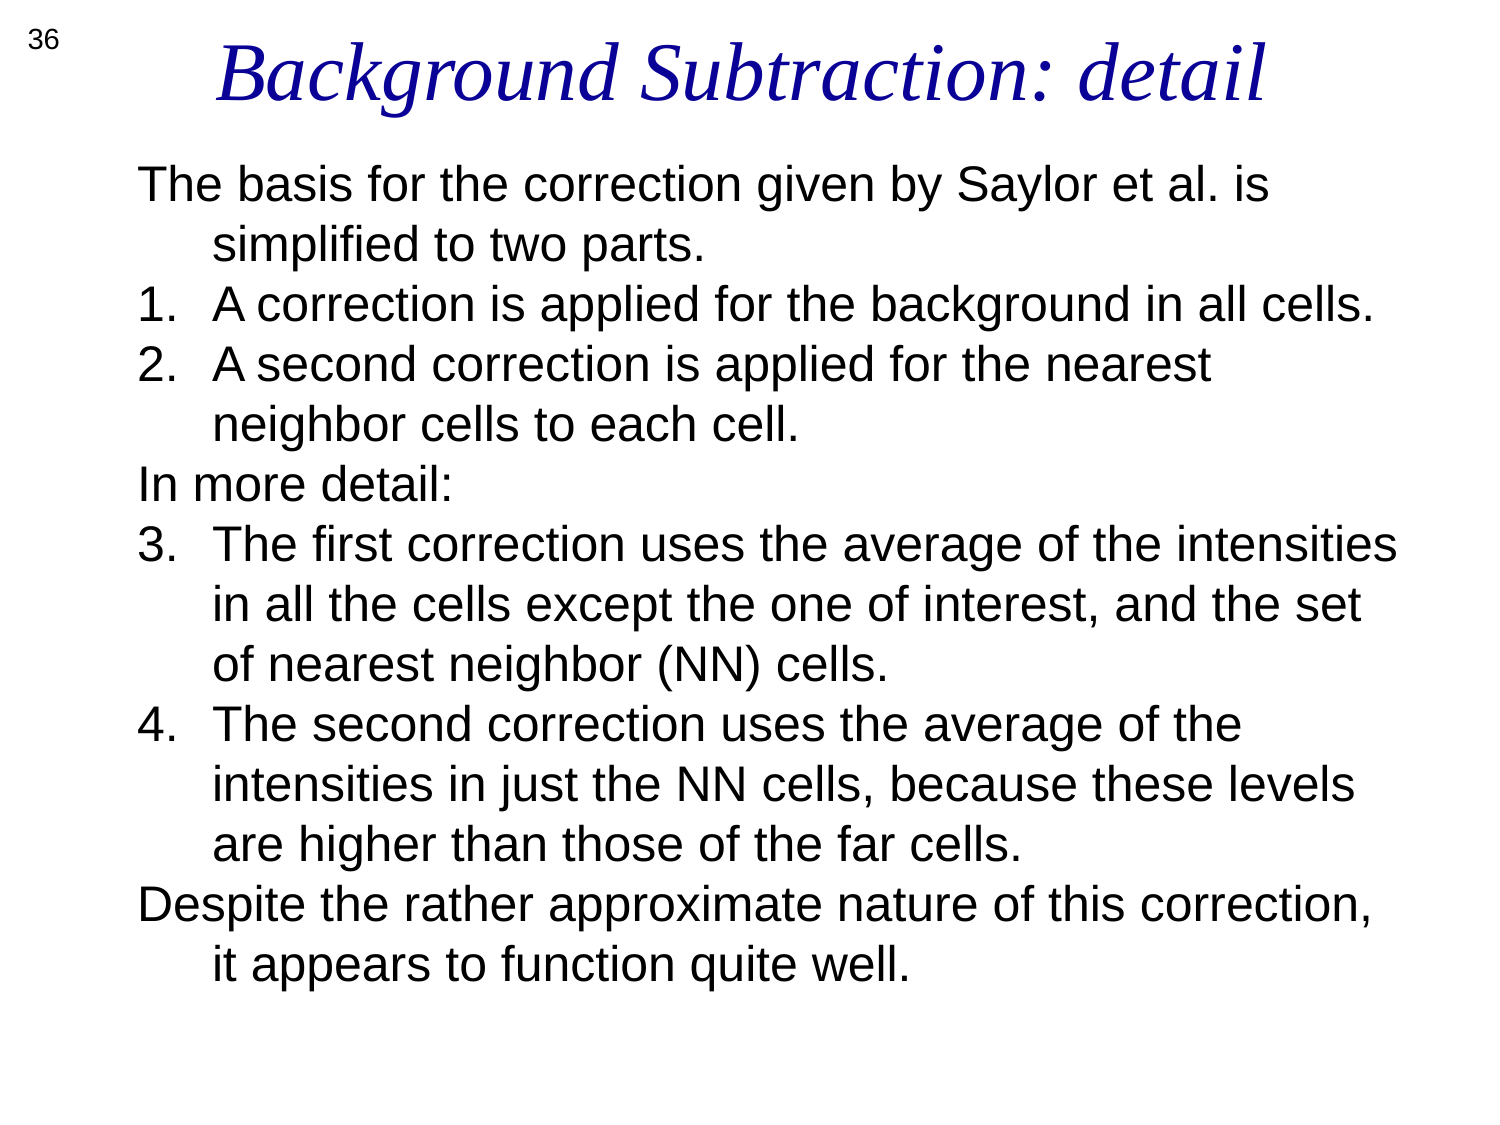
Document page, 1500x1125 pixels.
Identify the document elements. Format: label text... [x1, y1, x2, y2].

slide_number 36 [12, 12, 326, 88]
text_box Background Subtraction: detail [59, 9, 1425, 125]
text_box The basis for the correction given by Saylor et al. is simplified to two parts. A correction is applied for the background in all cells. A second correction is applied for the nearest neighbor cells to each cell. In more detail: The first correction uses the average of the intensities in all the cells except the one of interest, and the set of nearest neighbor (NN) cells. The second correction uses the average of the intensities in just the NN cells, because these levels are higher than those of the far cells. Despite the rather approximate nature of this correction, it appears to function quite well. [122, 143, 1425, 999]
